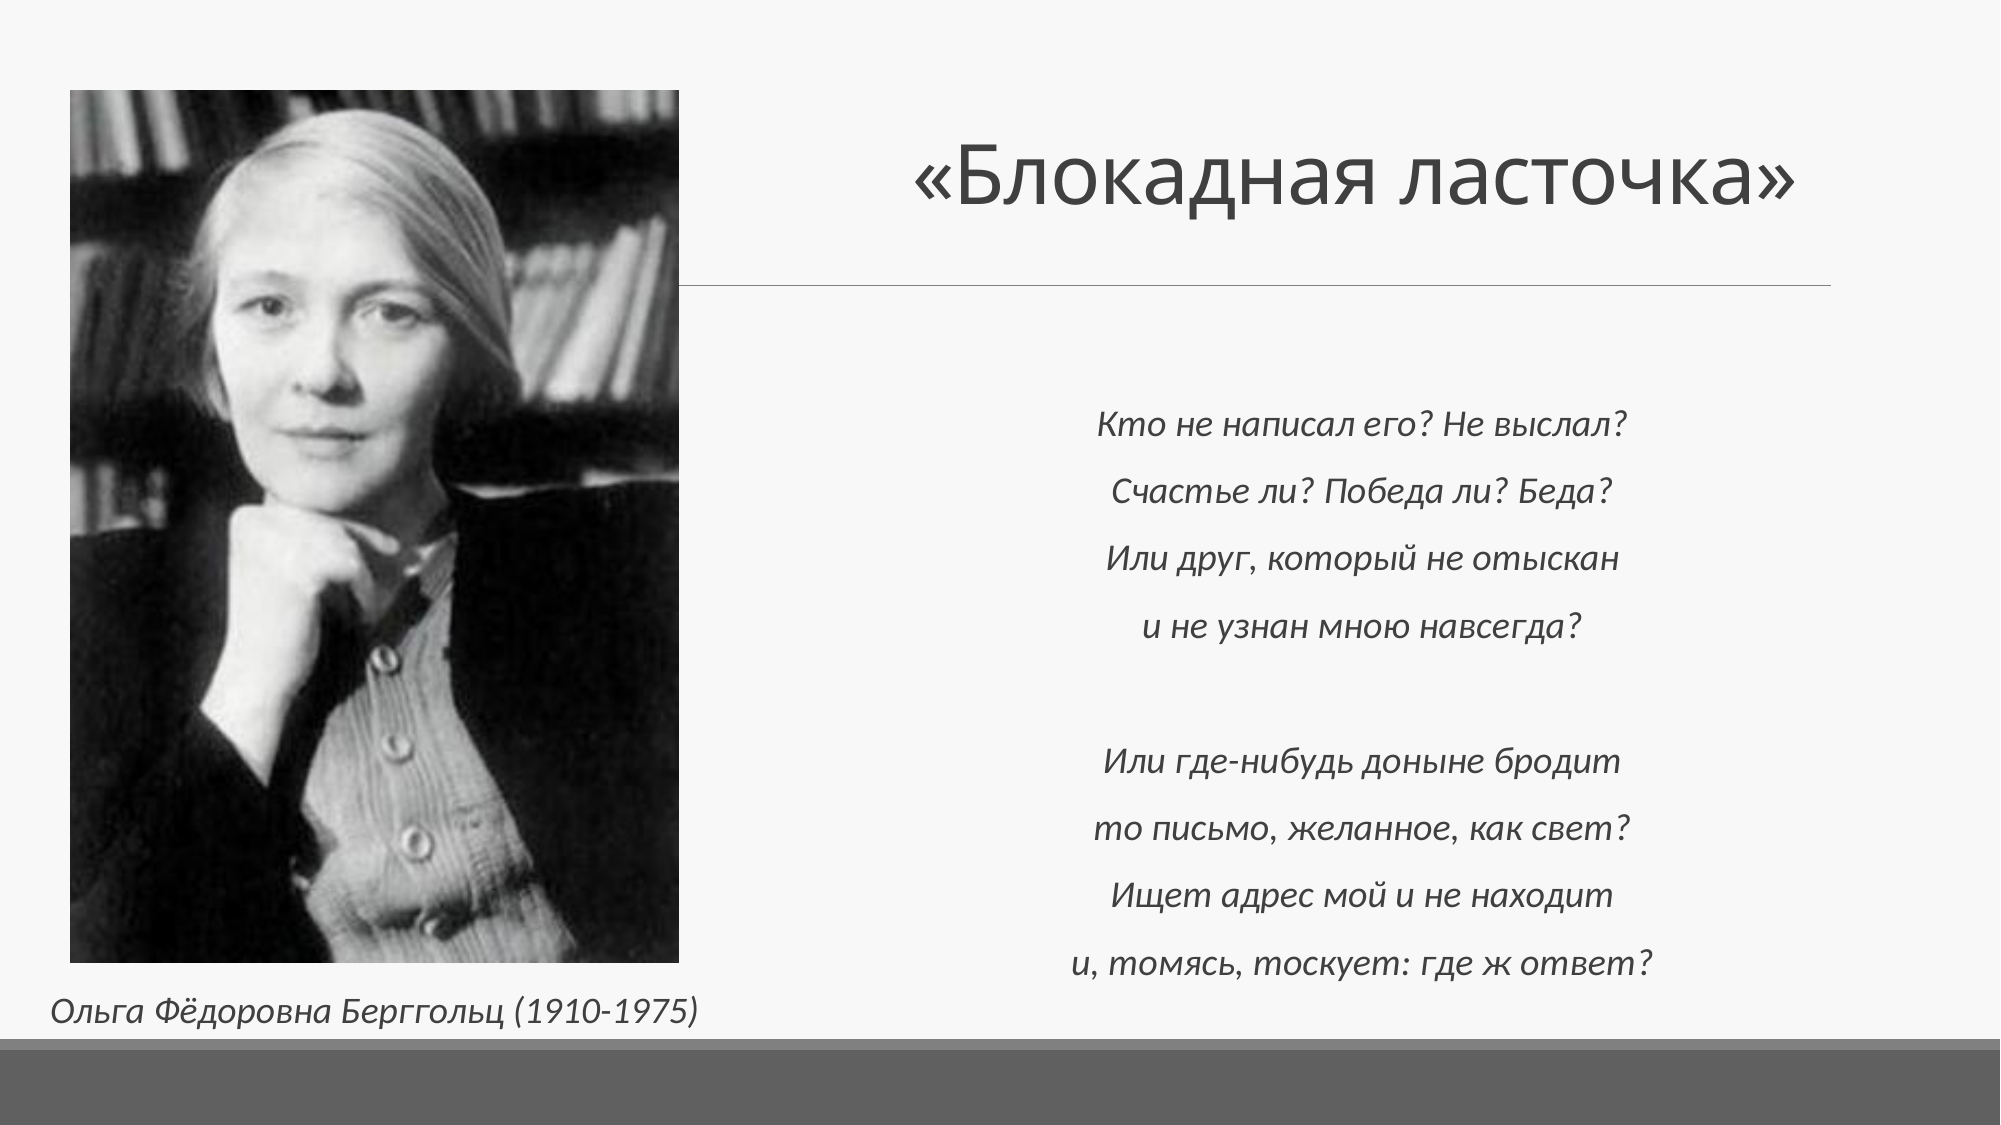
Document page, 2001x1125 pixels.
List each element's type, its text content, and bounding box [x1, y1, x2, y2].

picture [70, 90, 680, 964]
title «Блокадная ласточка» [816, 104, 1895, 229]
text_box Ольга Фёдоровна Берггольц (1910-1975) [3, 978, 746, 1039]
list Кто не написал его? Не выслал? Счастье ли? Победа ли? Беда? Или друг, который не отыскан и не узнан мною навсегда? Или где-нибудь доныне бродит то письмо, желанное, как свет? Ищет адрес мой и не находит и, томясь, тоскует: где ж ответ? [816, 395, 1895, 996]
